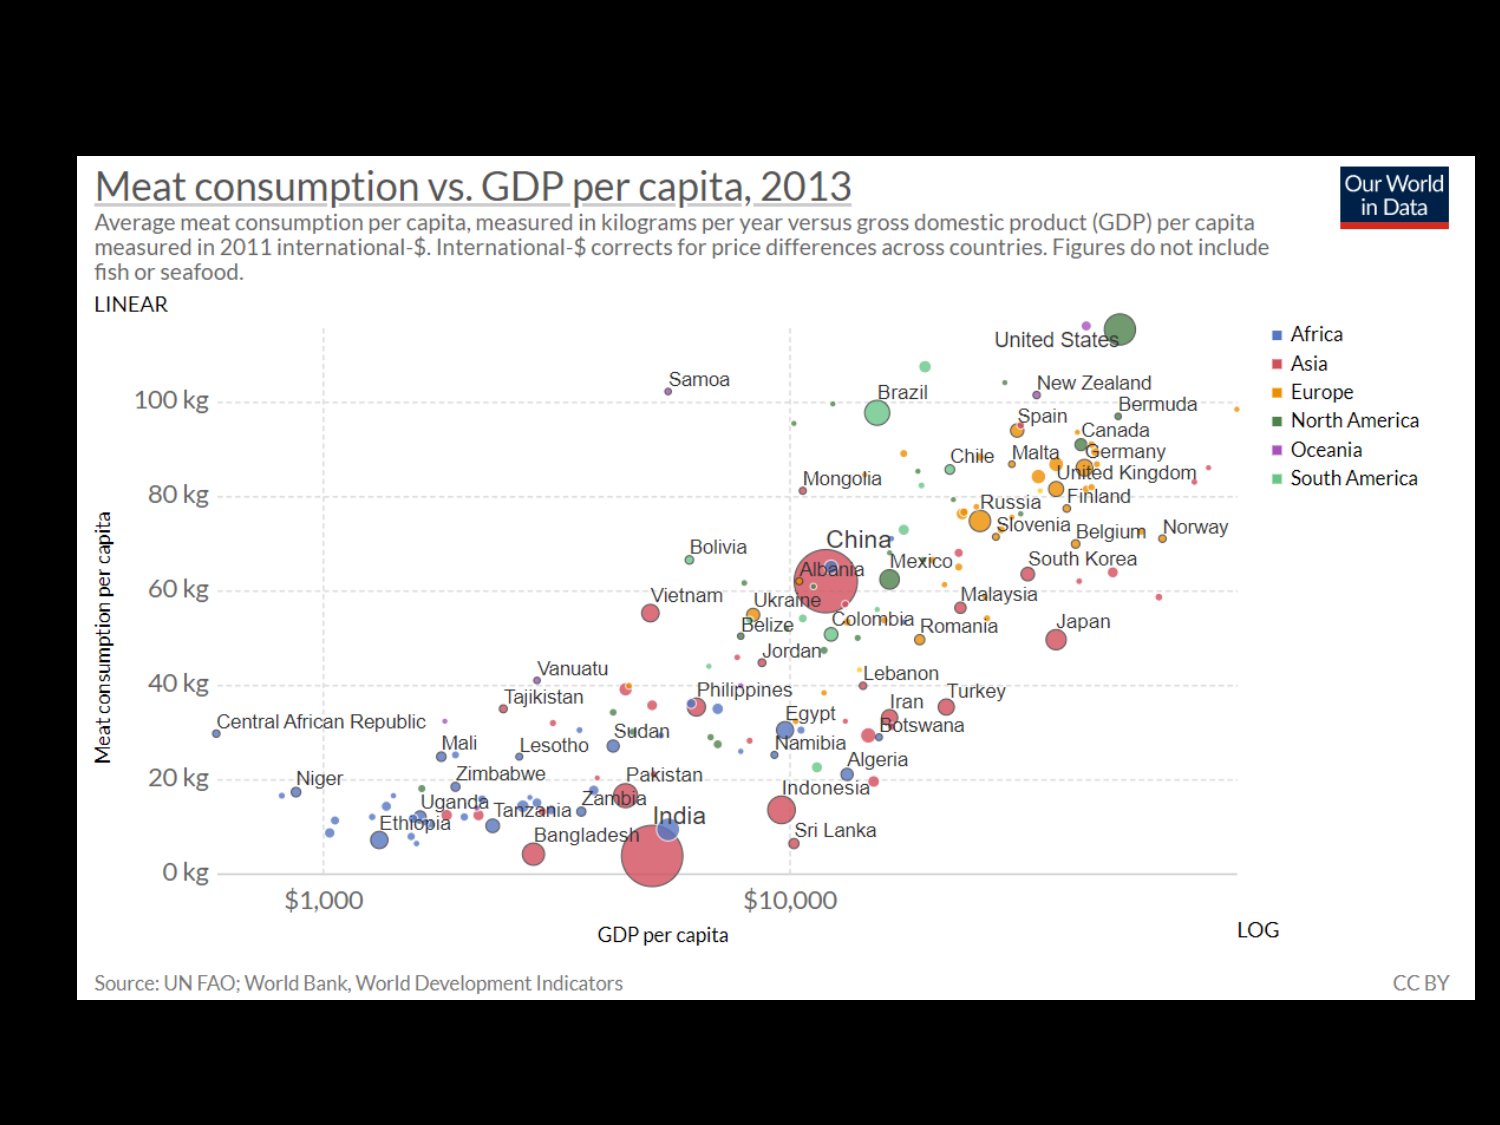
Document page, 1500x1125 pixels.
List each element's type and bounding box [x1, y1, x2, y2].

picture [76, 155, 1475, 1001]
